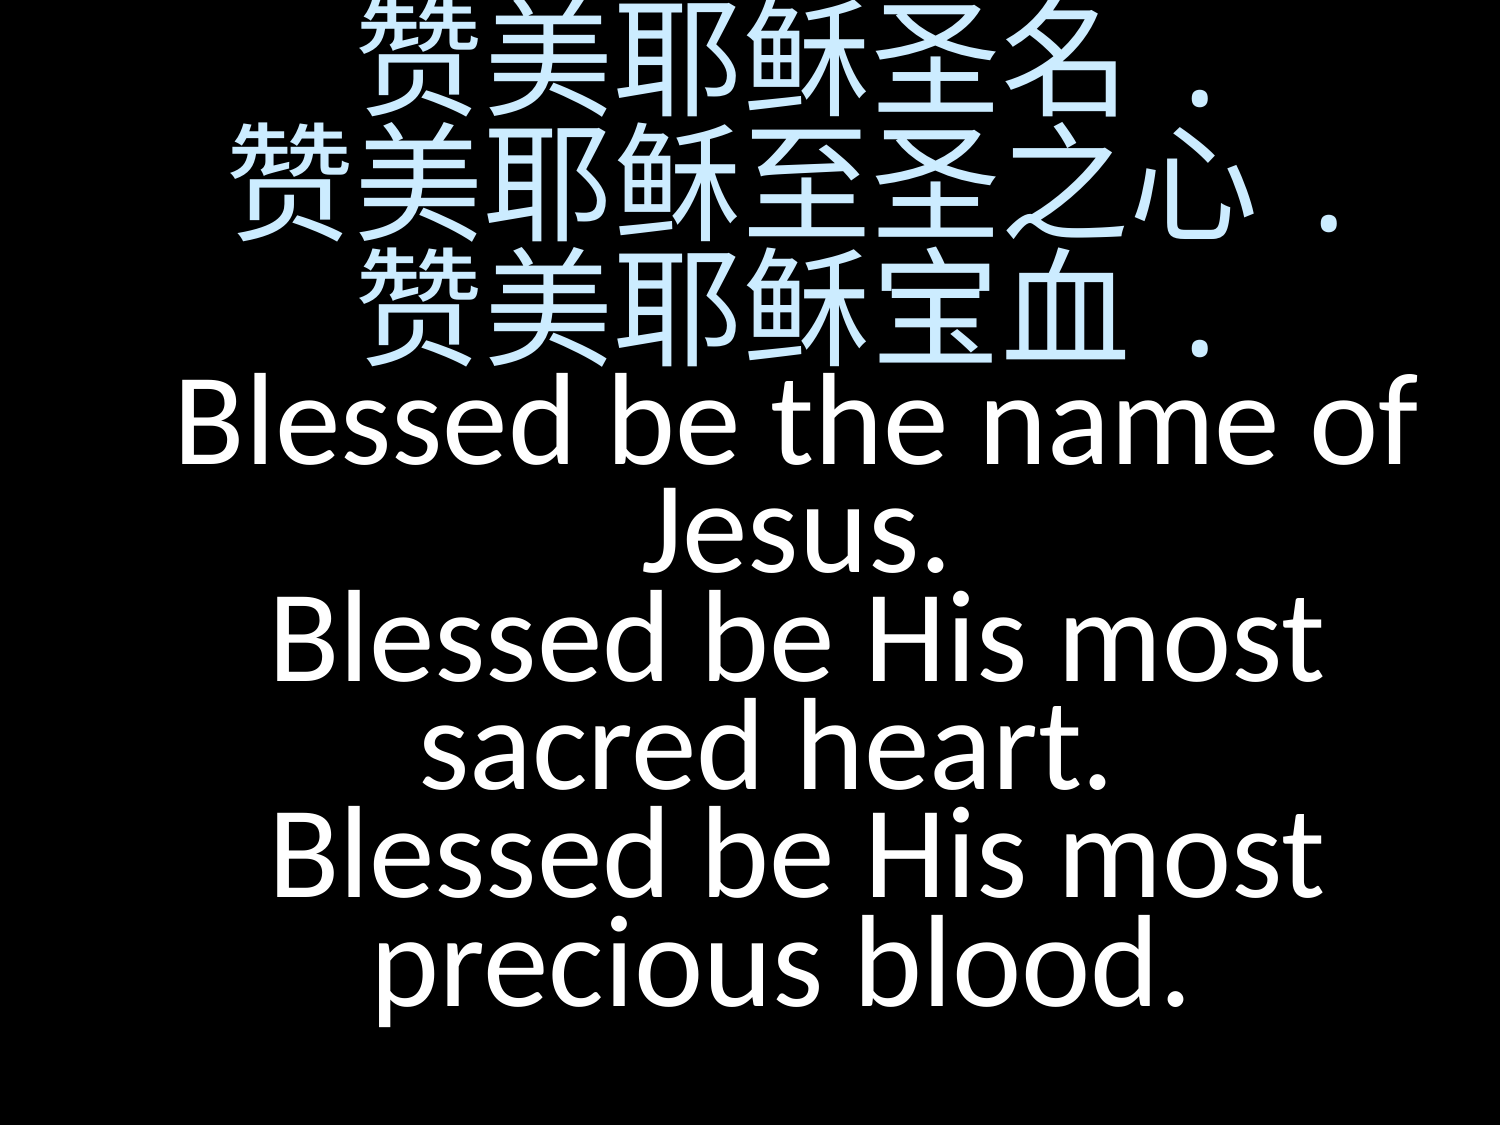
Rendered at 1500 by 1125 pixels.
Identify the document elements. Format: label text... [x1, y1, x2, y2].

text_box 赞美耶稣圣名. 赞美耶稣至圣之心. 赞美耶稣宝血. Blessed be the name of Jesus. Blessed be His most sacred heart. Blessed be His most precious blood. [93, 0, 1500, 1040]
